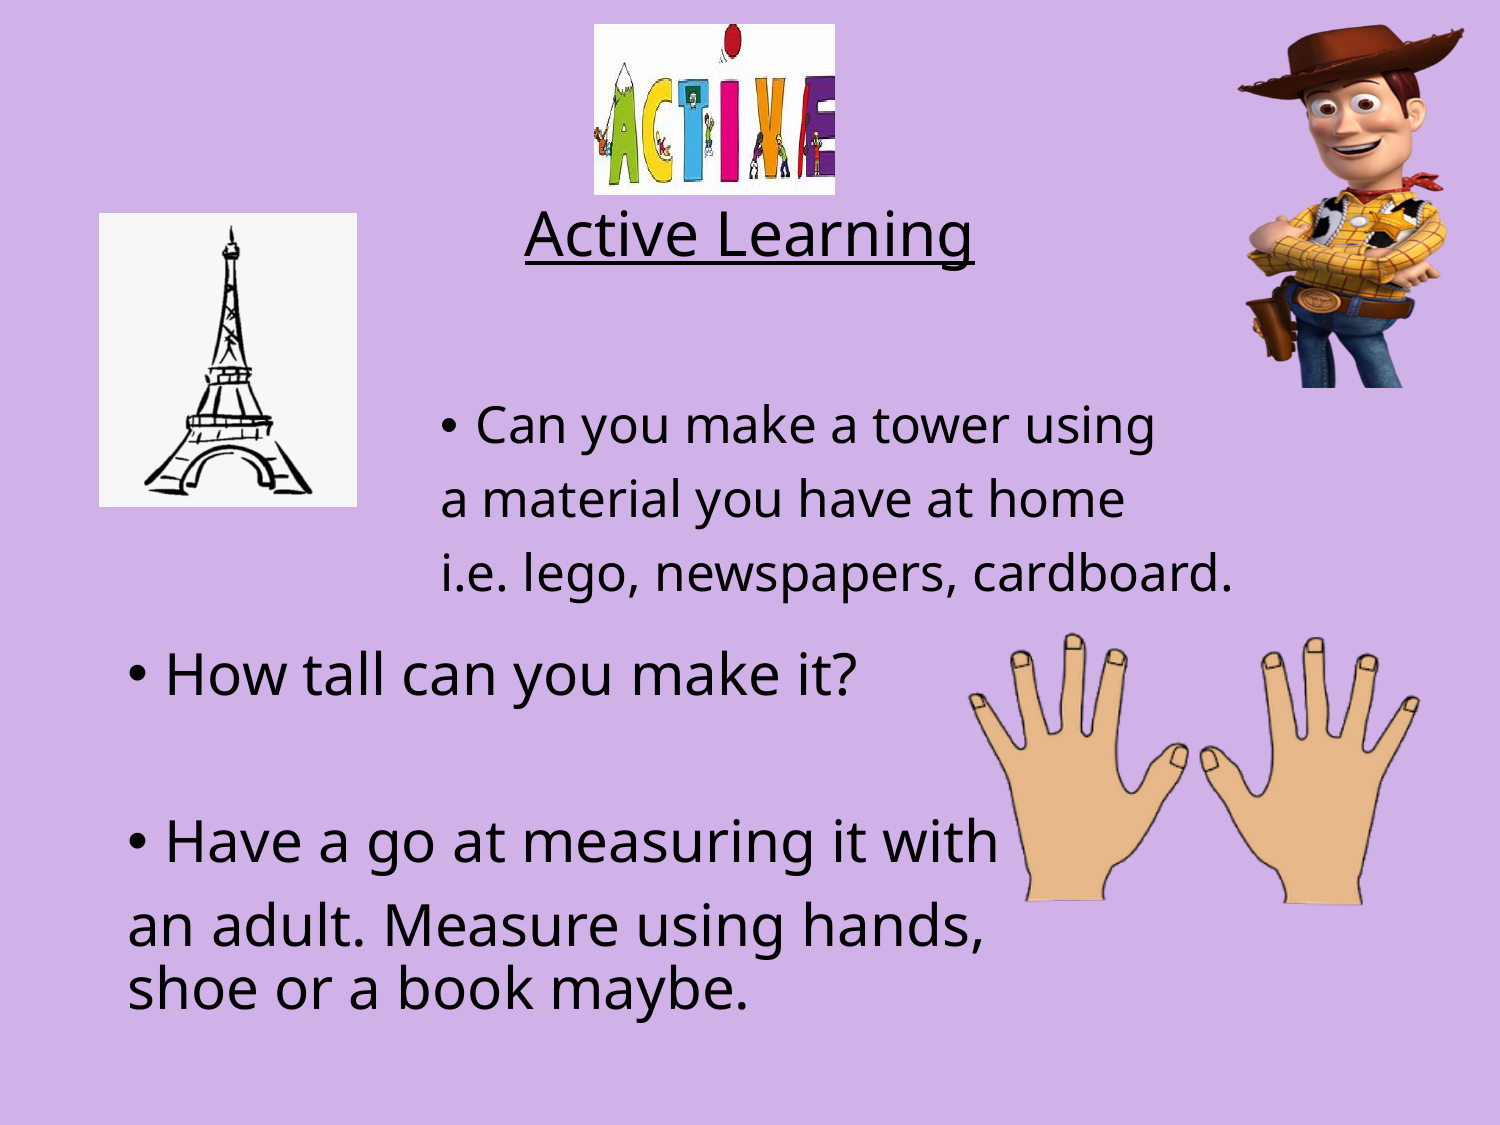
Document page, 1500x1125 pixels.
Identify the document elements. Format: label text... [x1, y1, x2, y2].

picture [594, 24, 835, 195]
text_box How tall can you make it? Have a go at measuring it with an adult. Measure using hands, shoe or a book maybe. [112, 637, 1025, 1030]
picture [937, 506, 1438, 1007]
list Can you make a tower using a material you have at home i.e. lego, newspapers, cardboard. [425, 312, 1500, 613]
picture [99, 213, 357, 507]
picture [1237, 24, 1468, 388]
title Active Learning [103, 59, 1237, 278]
